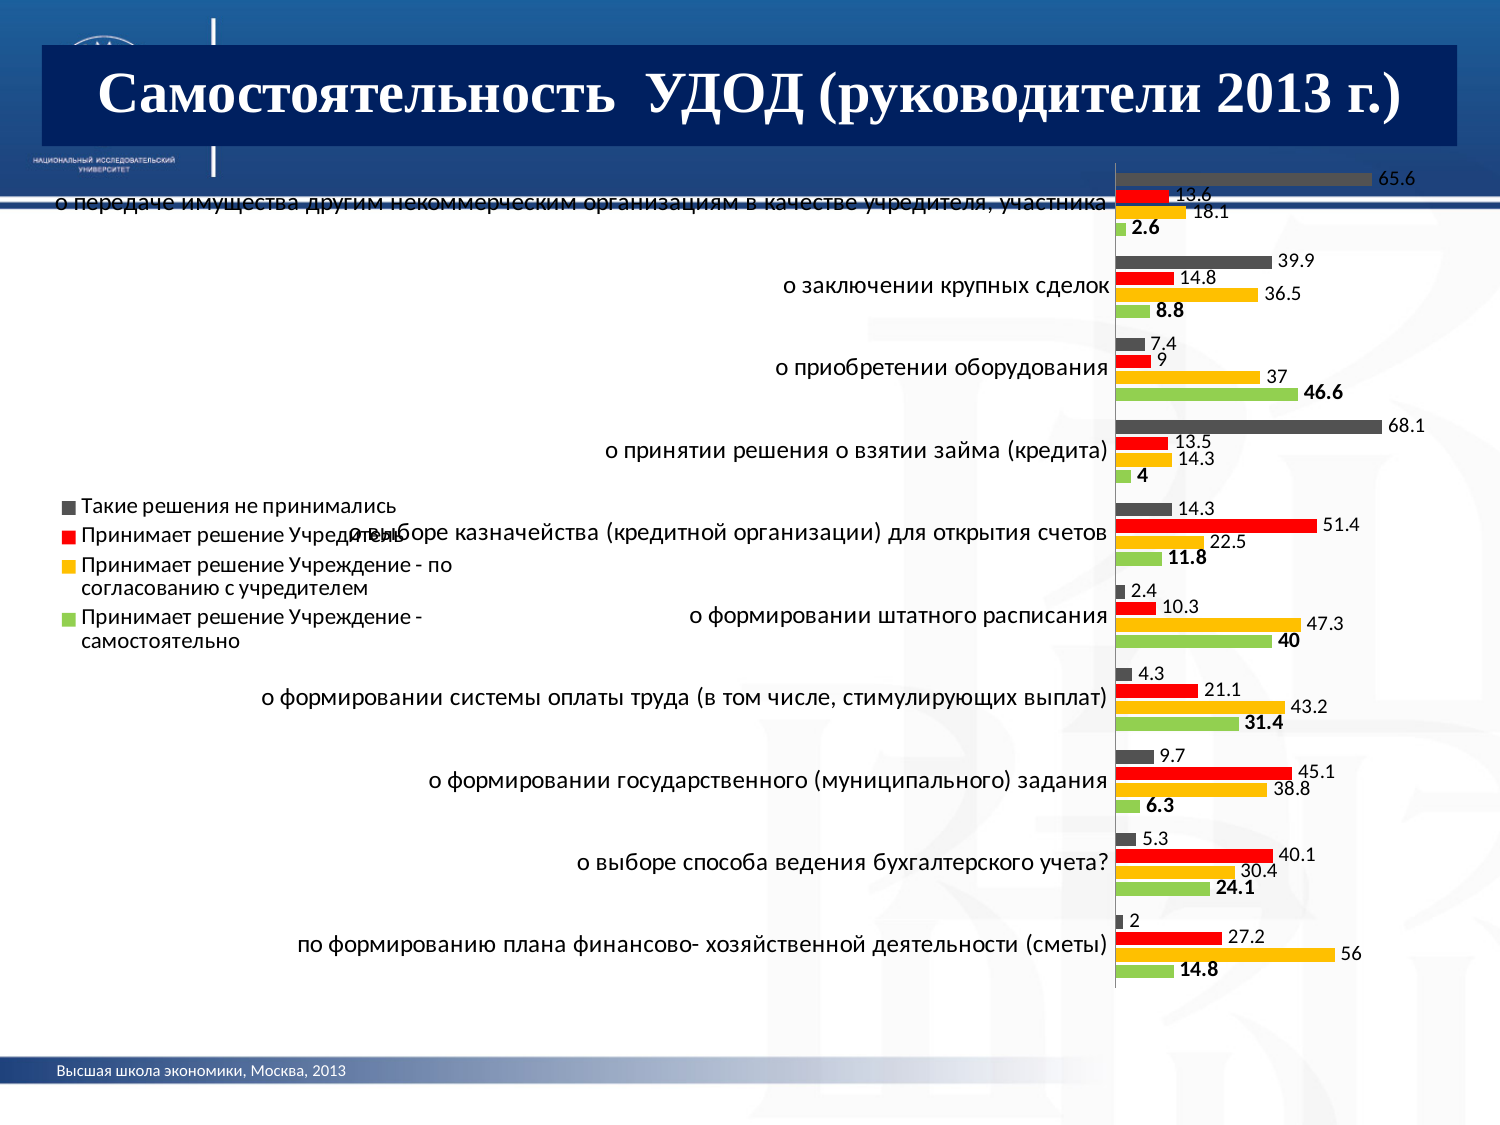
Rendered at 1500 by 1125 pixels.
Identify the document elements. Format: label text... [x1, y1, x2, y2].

picture [0, 0, 1500, 1125]
text_box Высшая школа экономики, Москва, 2013 [41, 1052, 722, 1093]
title Самостоятельность УДОД (руководители 2013 г.) [41, 45, 1458, 145]
chart [41, 145, 1458, 1006]
